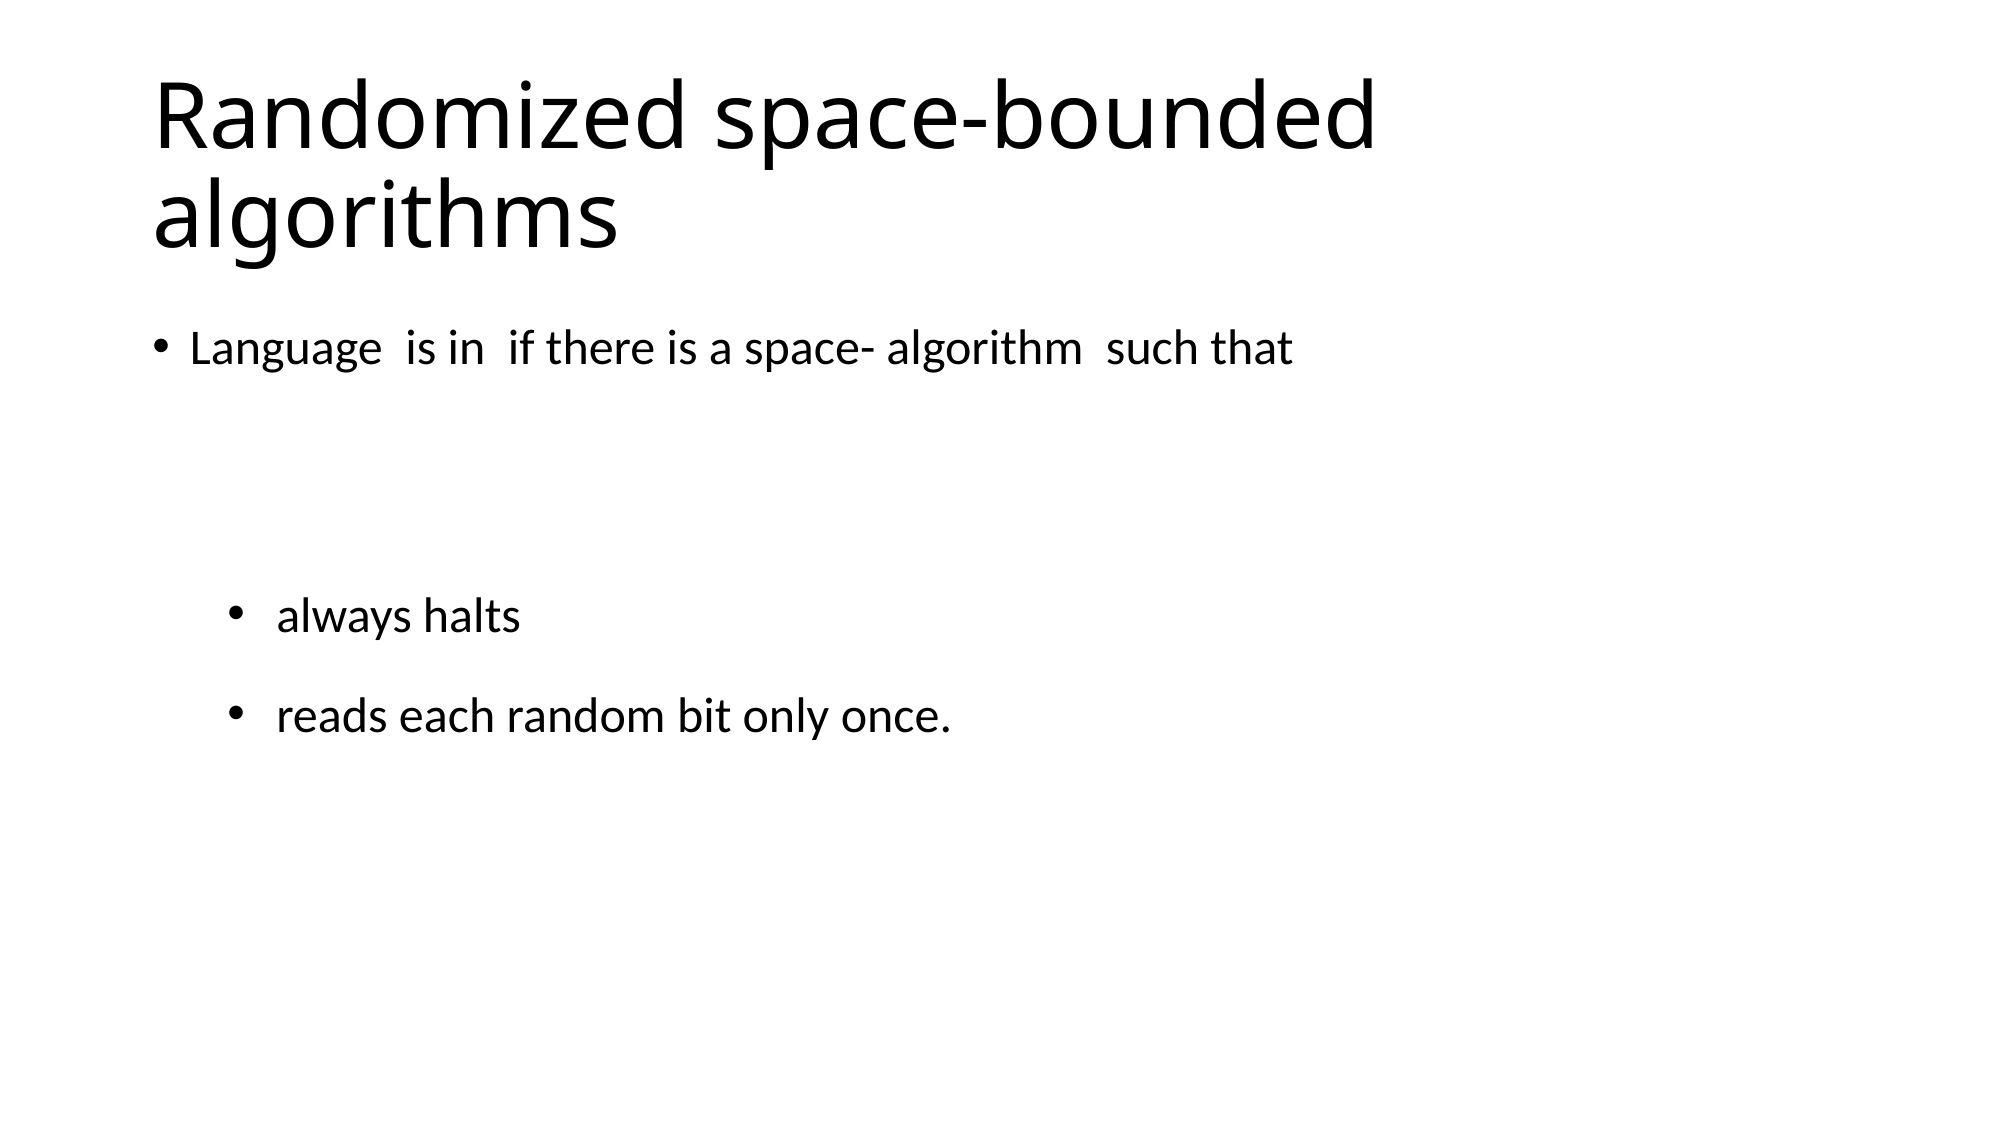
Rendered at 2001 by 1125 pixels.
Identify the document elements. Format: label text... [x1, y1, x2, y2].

title Randomized space-bounded algorithms [137, 59, 1863, 278]
